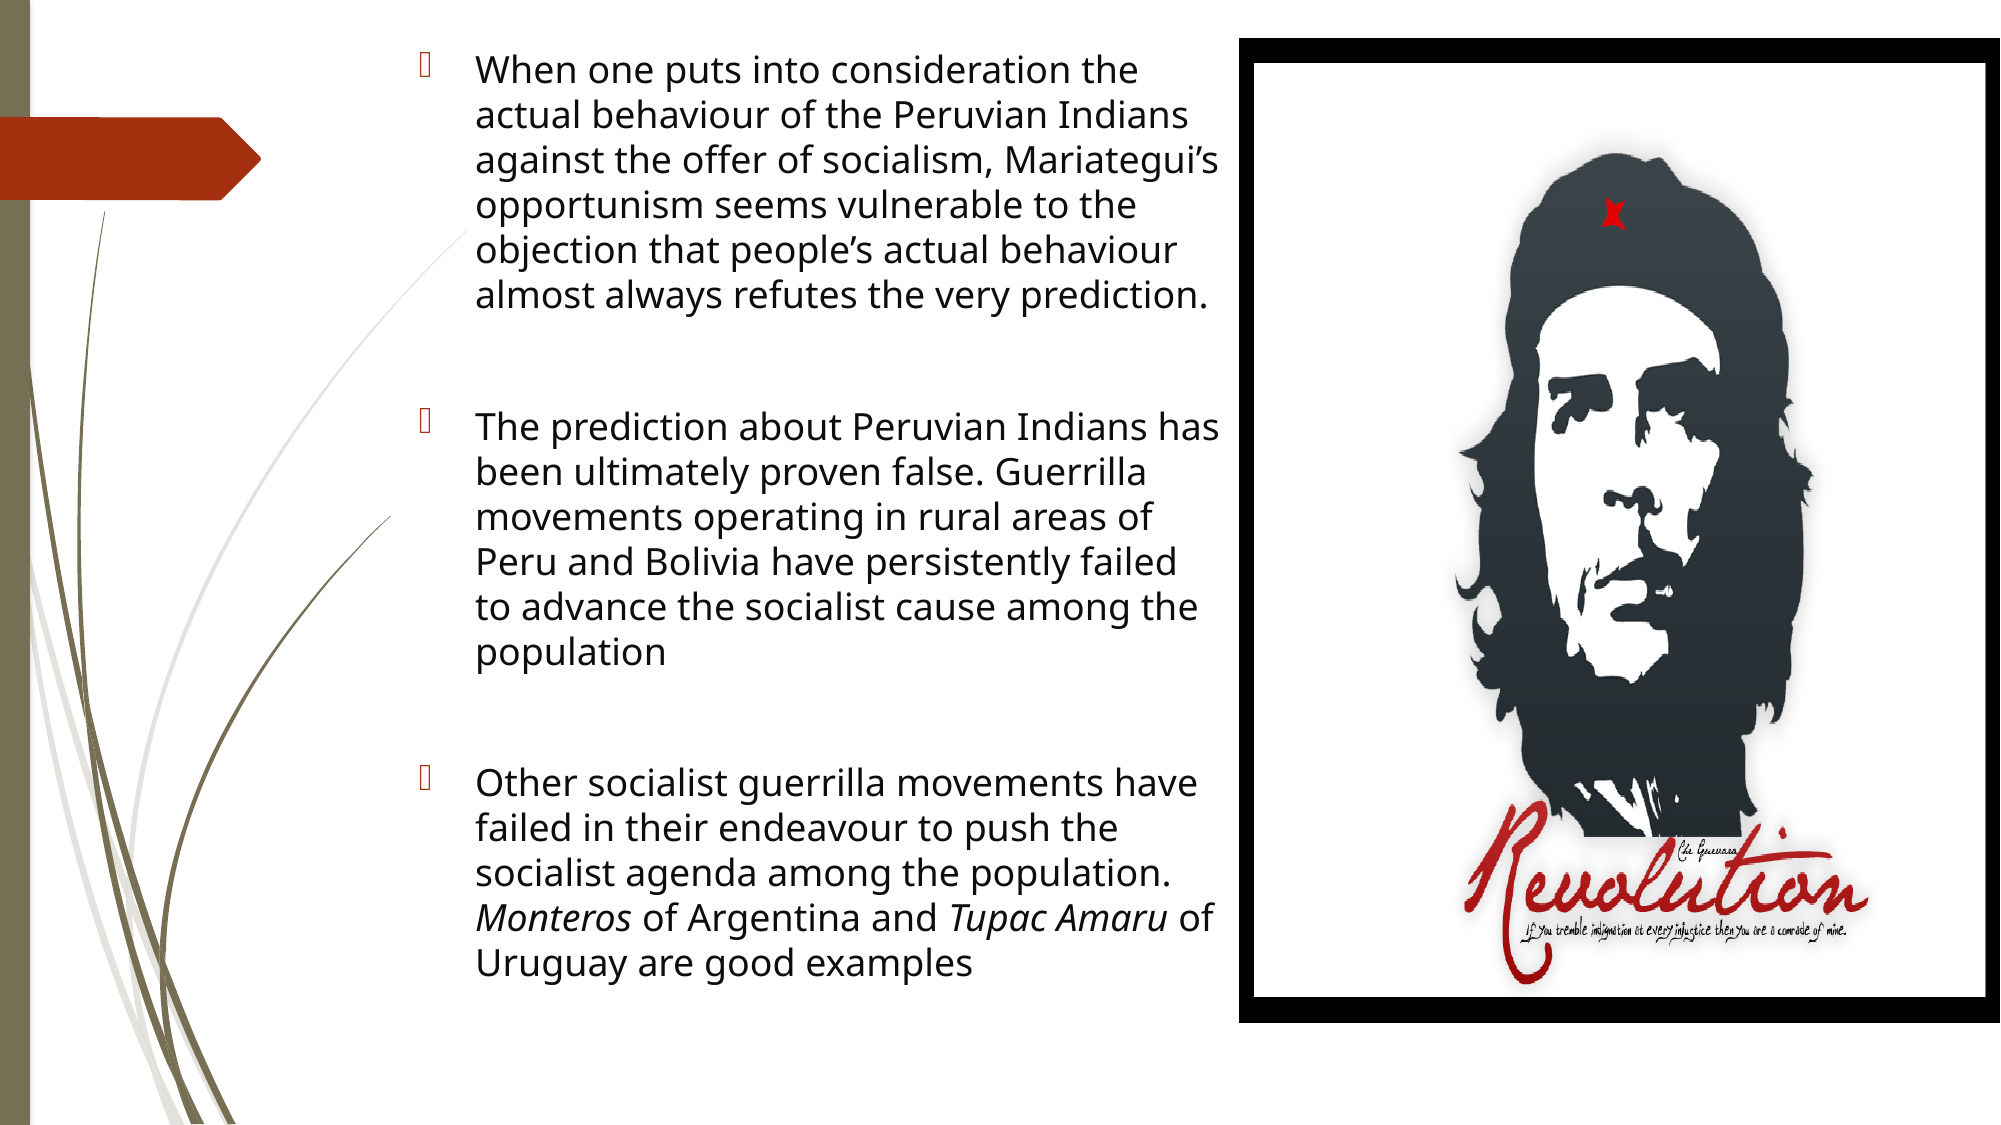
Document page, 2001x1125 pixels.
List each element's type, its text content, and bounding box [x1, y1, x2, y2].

picture [1238, 38, 2000, 1023]
list When one puts into consideration the actual behaviour of the Peruvian Indians against the offer of socialism, Mariategui’s opportunism seems vulnerable to the objection that people’s actual behaviour almost always refutes the very prediction. The prediction about Peruvian Indians has been ultimately proven false. Guerrilla movements operating in rural areas of Peru and Bolivia have persistently failed to advance the socialist cause among the population Other socialist guerrilla movements have failed in their endeavour to push the socialist agenda among the population. Monteros of Argentina and Tupac Amaru of Uruguay are good examples [403, 38, 1240, 1125]
